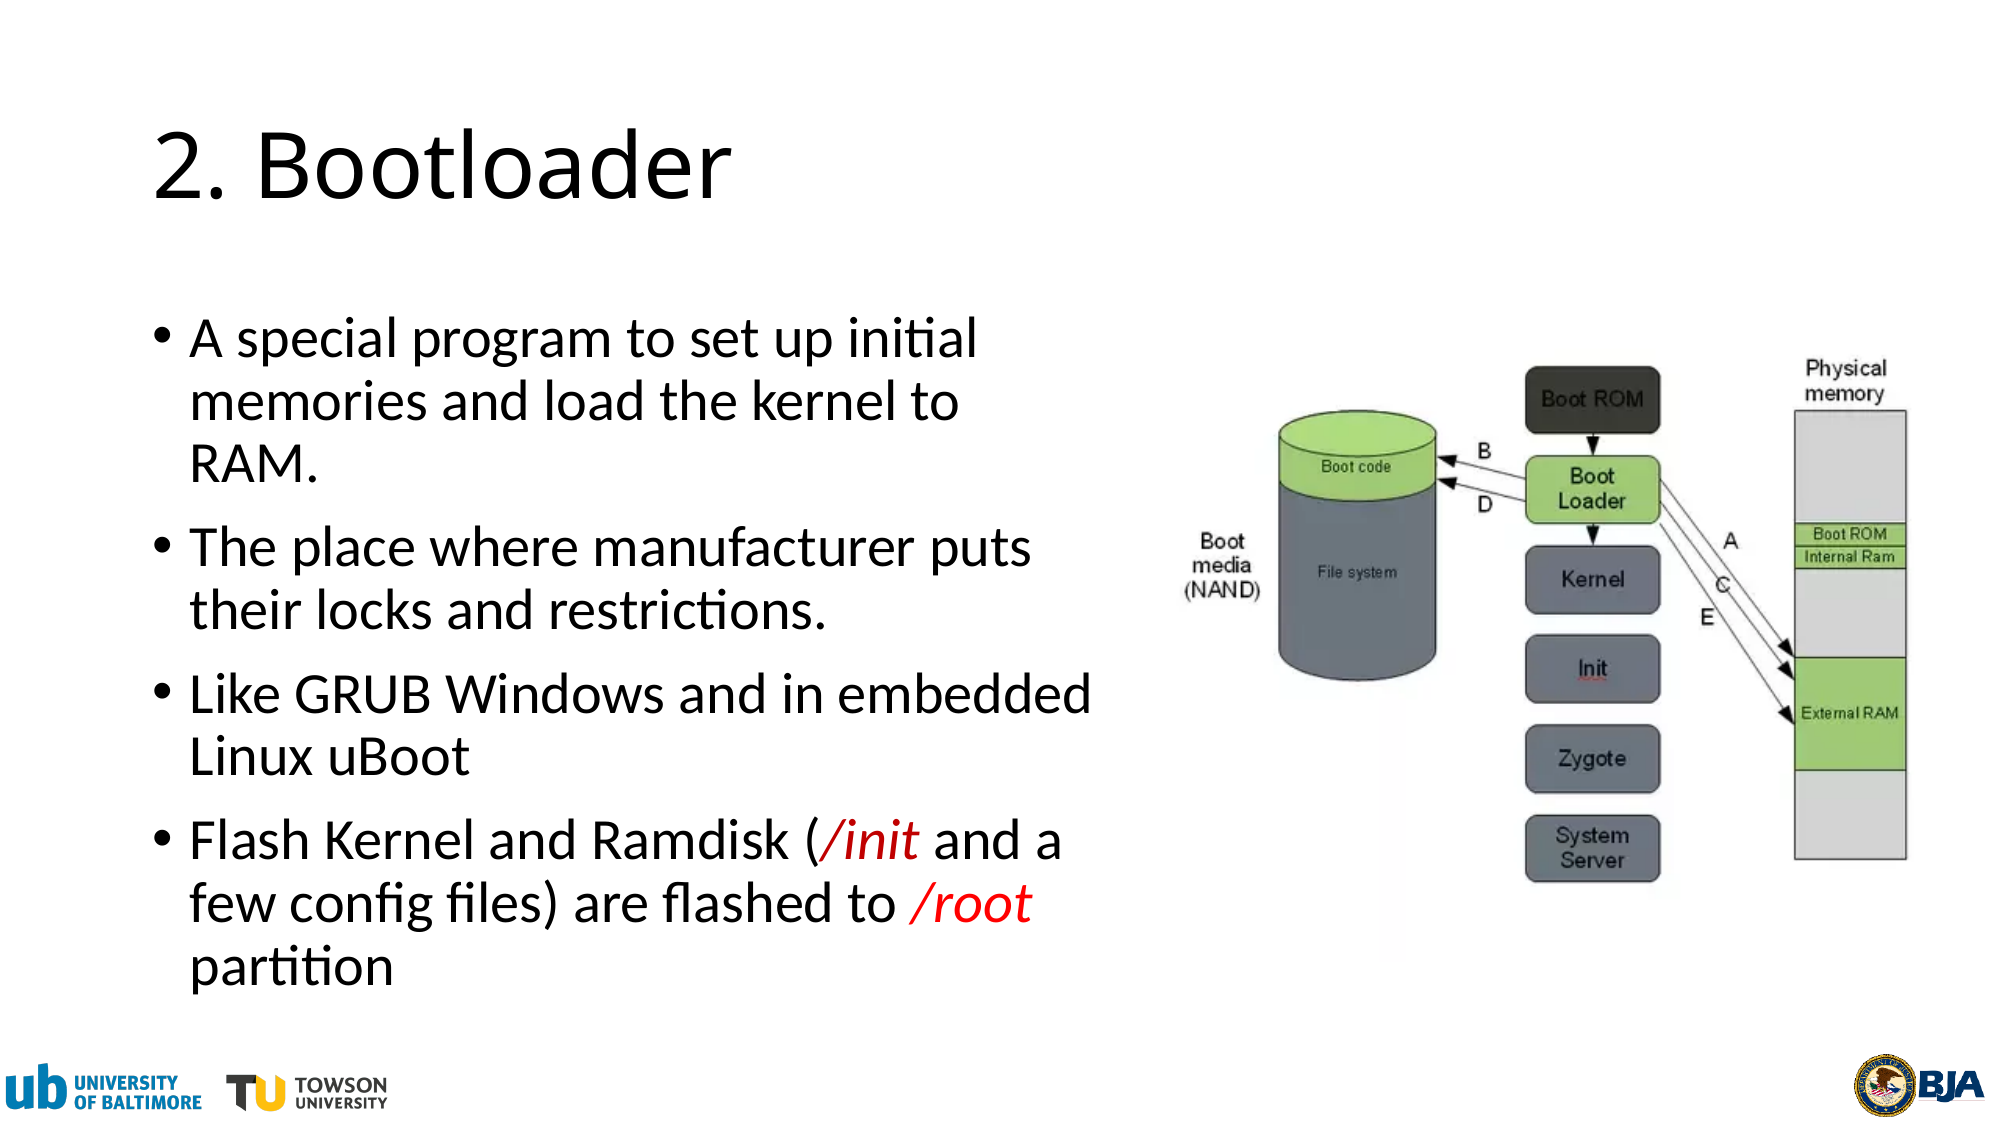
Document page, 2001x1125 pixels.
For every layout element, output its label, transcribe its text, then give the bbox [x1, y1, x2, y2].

picture [0, 1031, 407, 1125]
title 2. Bootloader [137, 59, 1863, 278]
list A special program to set up initial memories and load the kernel to RAM. The place where manufacturer puts their locks and restrictions. Like GRUB Windows and in embedded Linux uBoot Flash Kernel and Ramdisk (/init and a few config files) are flashed to /root partition [137, 299, 1115, 1033]
picture [1854, 1054, 1986, 1117]
picture [1162, 299, 1923, 962]
text_box [975, 537, 1025, 588]
